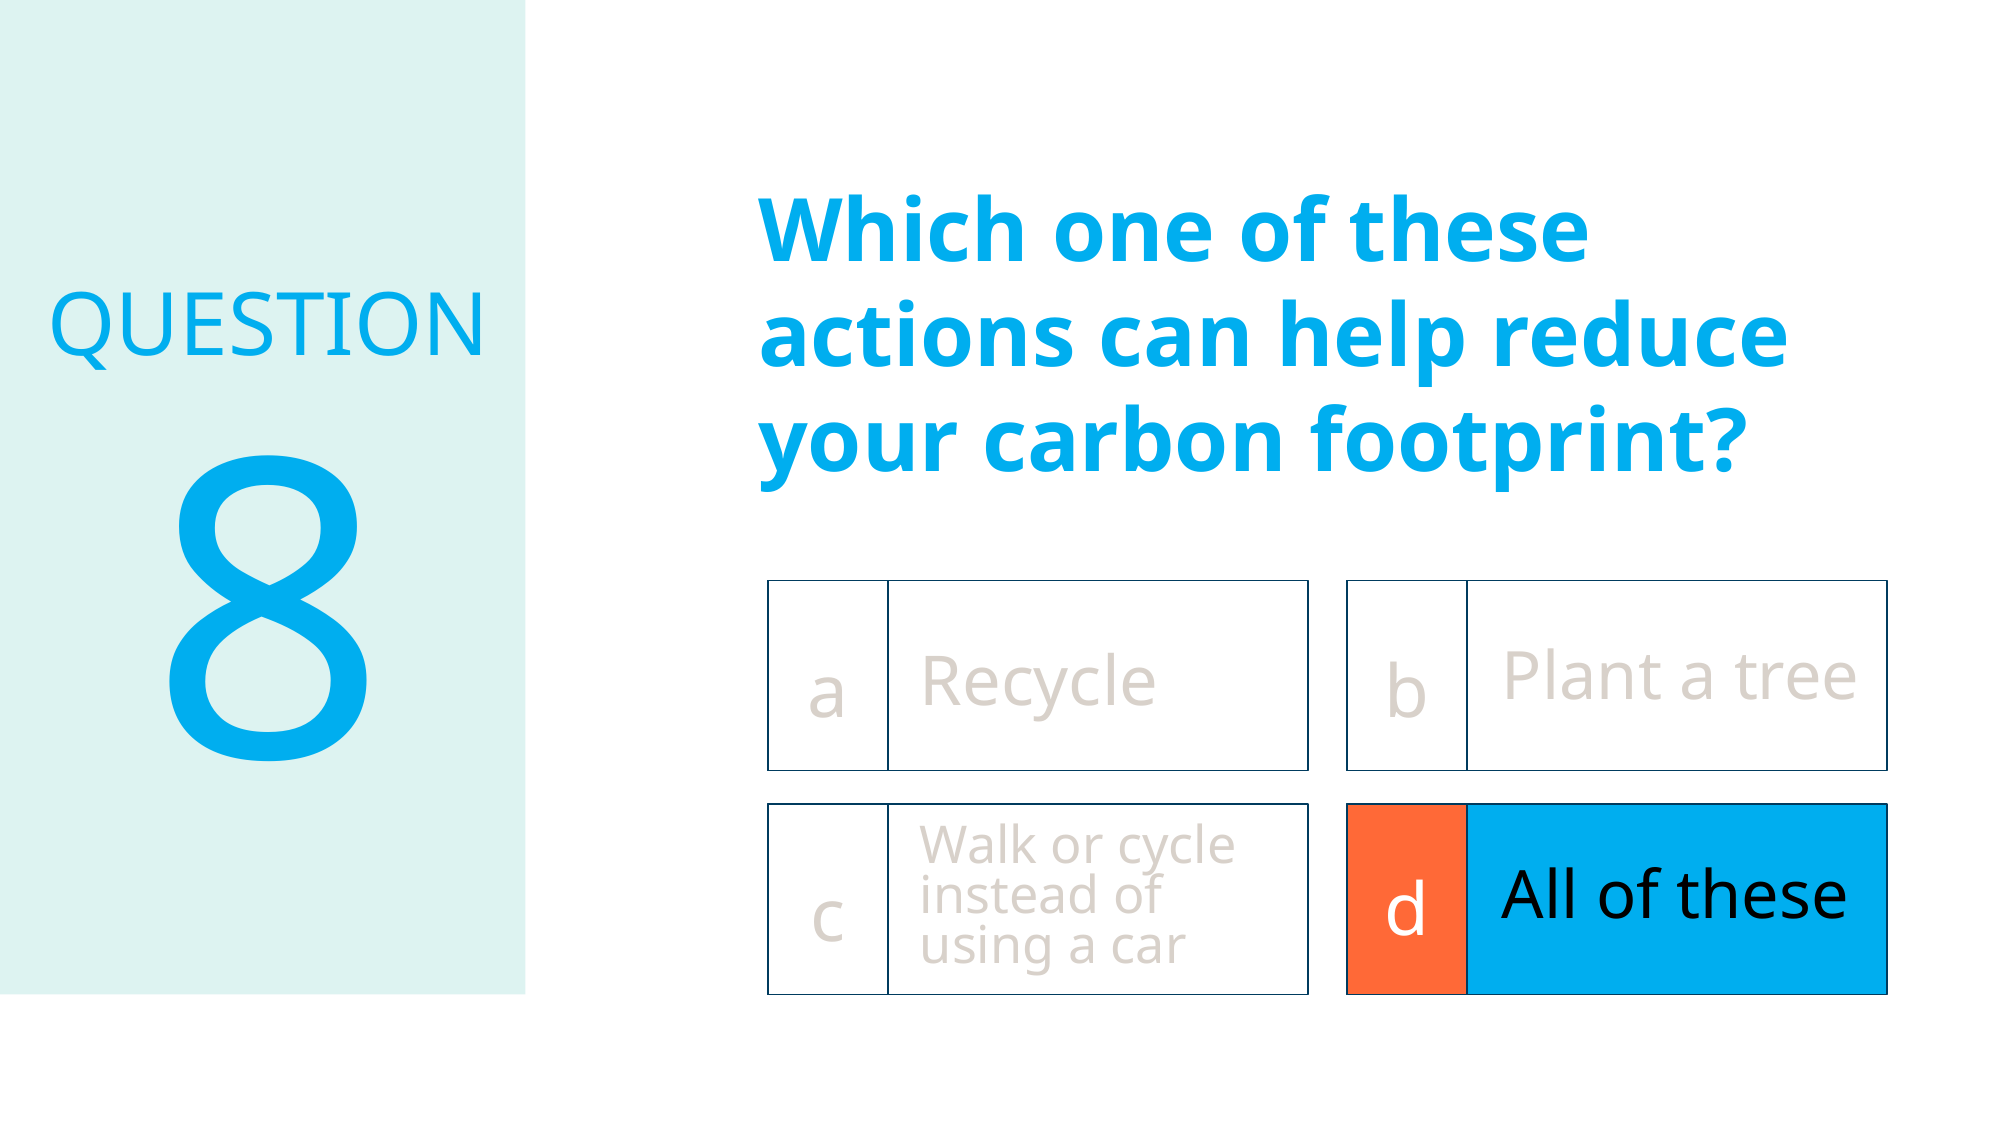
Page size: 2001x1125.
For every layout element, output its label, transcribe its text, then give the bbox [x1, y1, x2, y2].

text_box [1346, 804, 1467, 834]
title 8 [39, 388, 498, 857]
text_box [1467, 804, 1887, 995]
text_box [889, 580, 1309, 771]
text_box Recycle [904, 644, 1297, 732]
text_box [1346, 965, 1467, 995]
text_box All of these [1486, 859, 1879, 946]
text_box b [1346, 616, 1467, 747]
list Which one of these actions can help reduce your carbon footprint? [746, 161, 1869, 517]
text_box [1346, 580, 1467, 616]
text_box [768, 804, 889, 839]
text_box a [768, 616, 889, 747]
text_box Plant a tree [1486, 639, 1879, 726]
text_box d [1346, 834, 1467, 965]
text_box [889, 804, 1309, 995]
text_box Walk or cycle instead of using a car [904, 808, 1283, 989]
text_box [1346, 747, 1467, 771]
text_box [0, 0, 526, 995]
title QUESTION [39, 252, 541, 403]
text_box [1467, 580, 1887, 771]
text_box c [768, 839, 889, 971]
text_box [768, 747, 889, 771]
text_box [768, 971, 889, 995]
text_box [768, 580, 889, 616]
